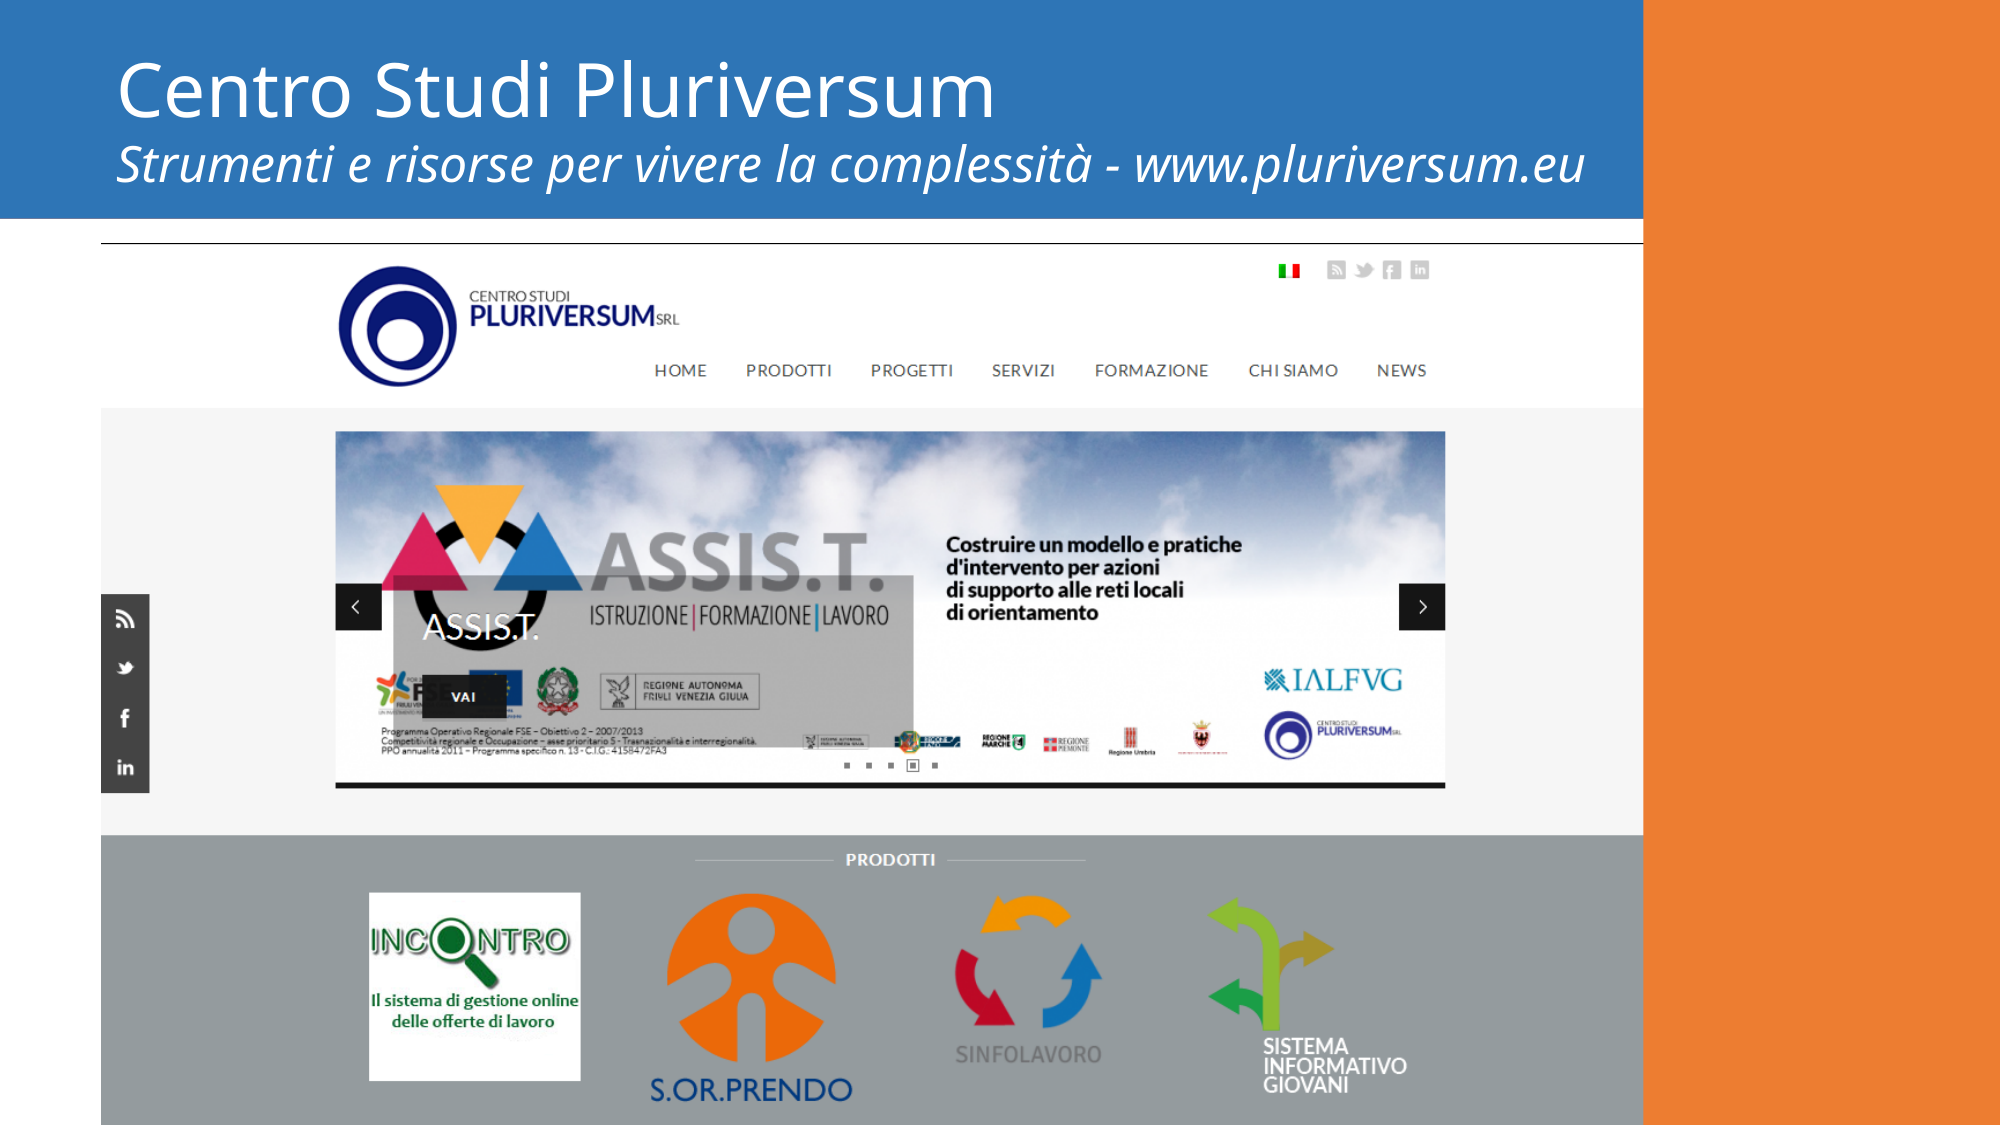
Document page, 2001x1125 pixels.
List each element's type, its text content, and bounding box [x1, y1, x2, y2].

picture [101, 243, 1680, 1125]
text_box [1642, 0, 2000, 1125]
title Centro Studi Pluriversum Strumenti e risorse per vivere la complessità - www.pluriversum.eu [101, 11, 1642, 200]
